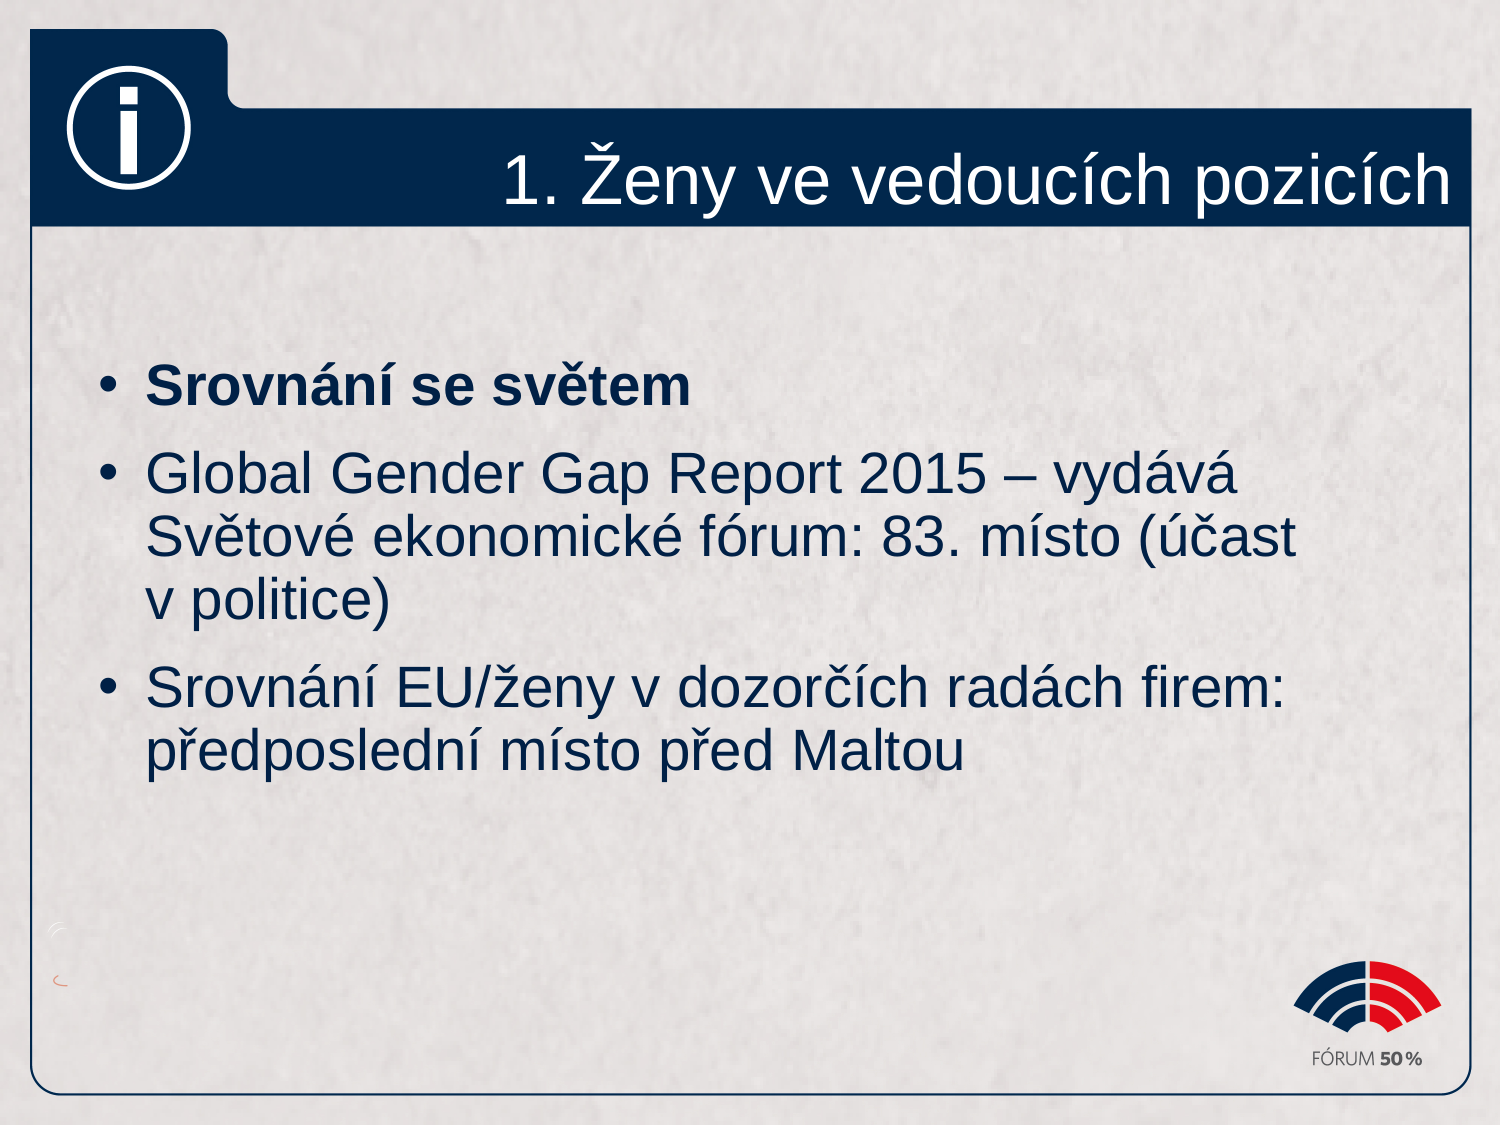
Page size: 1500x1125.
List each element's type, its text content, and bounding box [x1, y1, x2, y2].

picture [0, 0, 1500, 1125]
title 1. Ženy ve vedoucích pozicích [228, 108, 1469, 228]
list Srovnání se světem Global Gender Gap Report 2015 – vydává Světové ekonomické fórum: 83. místo (účast v politice) Srovnání EU/ženy v dozorčích radách firem: předposlední místo před Maltou [83, 252, 1327, 1044]
